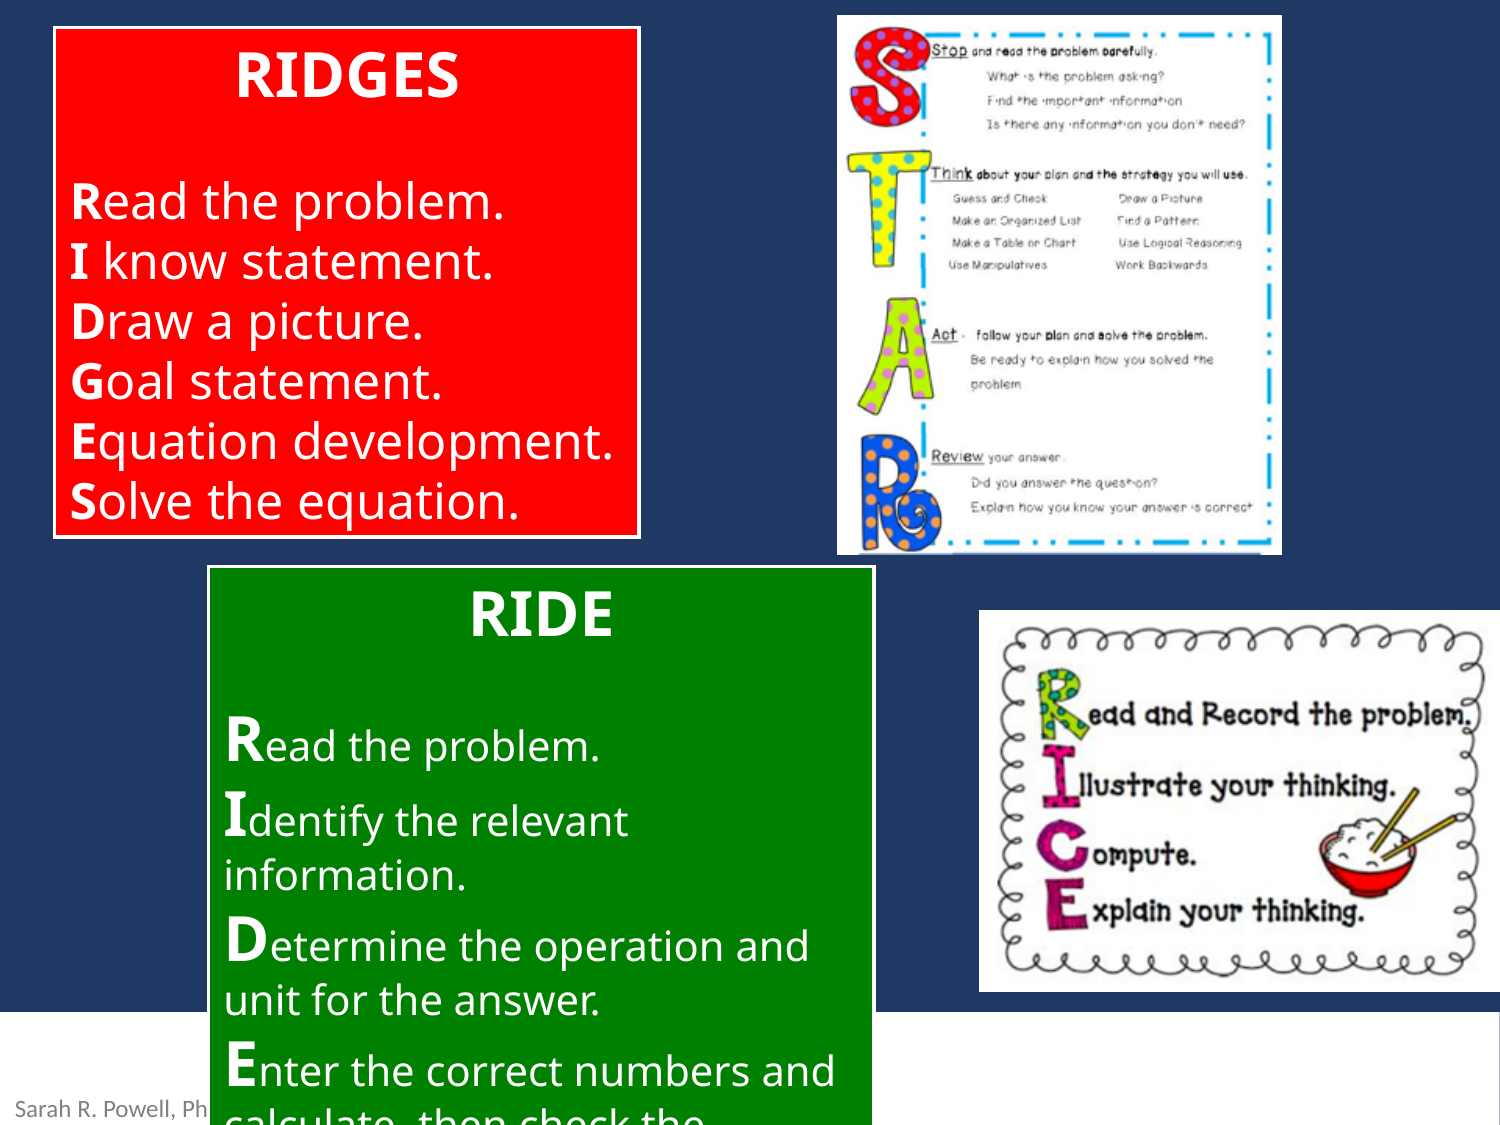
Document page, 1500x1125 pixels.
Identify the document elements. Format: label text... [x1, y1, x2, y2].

picture [837, 15, 1282, 555]
text_box RIDGES Read the problem. I know statement. Draw a picture. Goal statement. Equation development. Solve the equation. [53, 26, 641, 539]
text_box RIDE Read the problem. Identify the relevant information. Determine the operation and unit for the answer. Enter the correct numbers and calculate, then check the answer. [207, 565, 876, 1125]
picture [979, 610, 1500, 992]
